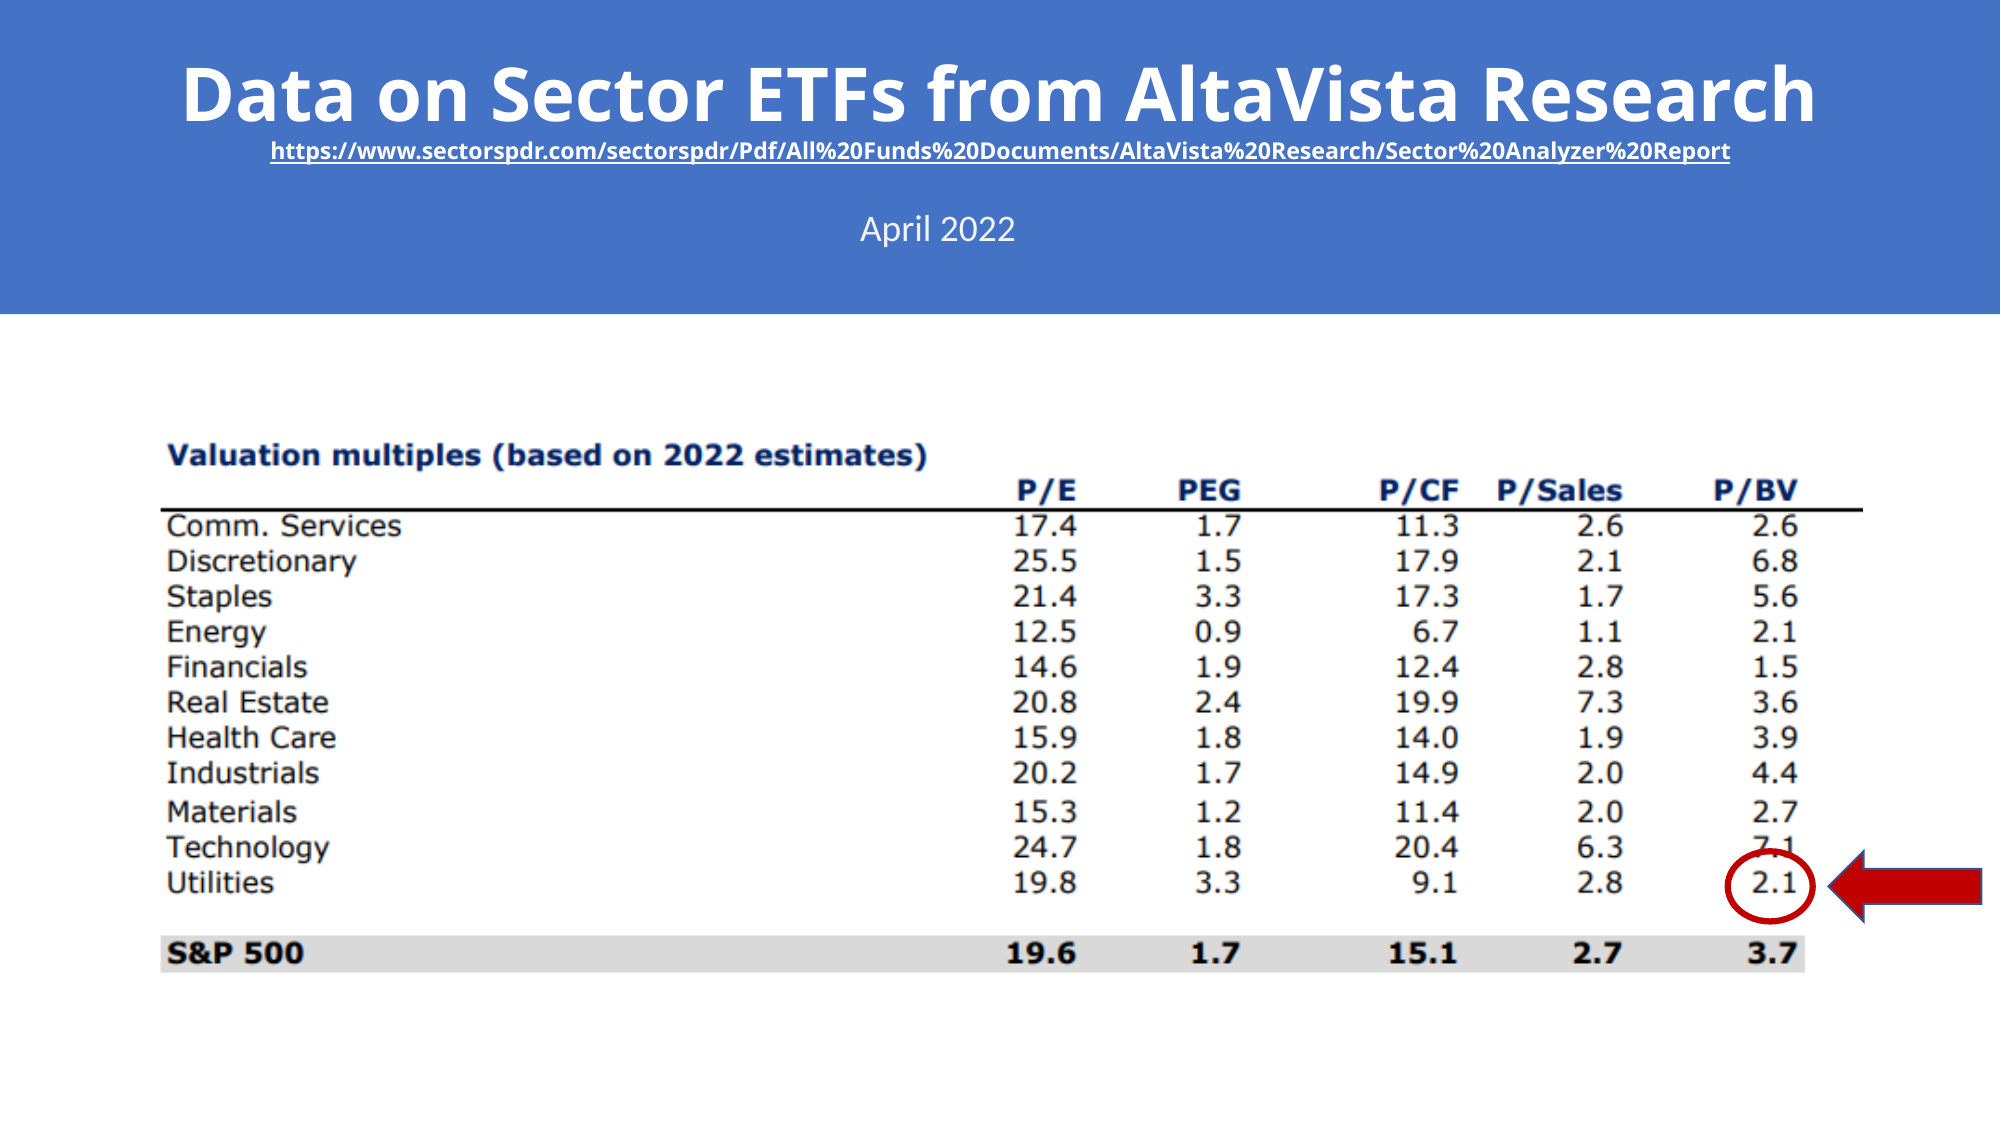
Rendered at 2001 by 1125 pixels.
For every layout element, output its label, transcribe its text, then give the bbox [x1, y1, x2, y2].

text_box [0, 0, 2000, 315]
text_box [1863, 848, 1983, 924]
picture [137, 384, 1863, 1001]
title Data on Sector ETFs from AltaVista Research https://www.sectorspdr.com/sectorspdr/Pdf/All%20Funds%20Documents/AltaVista%20Research/Sector%20Analyzer%20Report [137, 47, 1863, 201]
text_box April 2022 [845, 196, 1031, 257]
